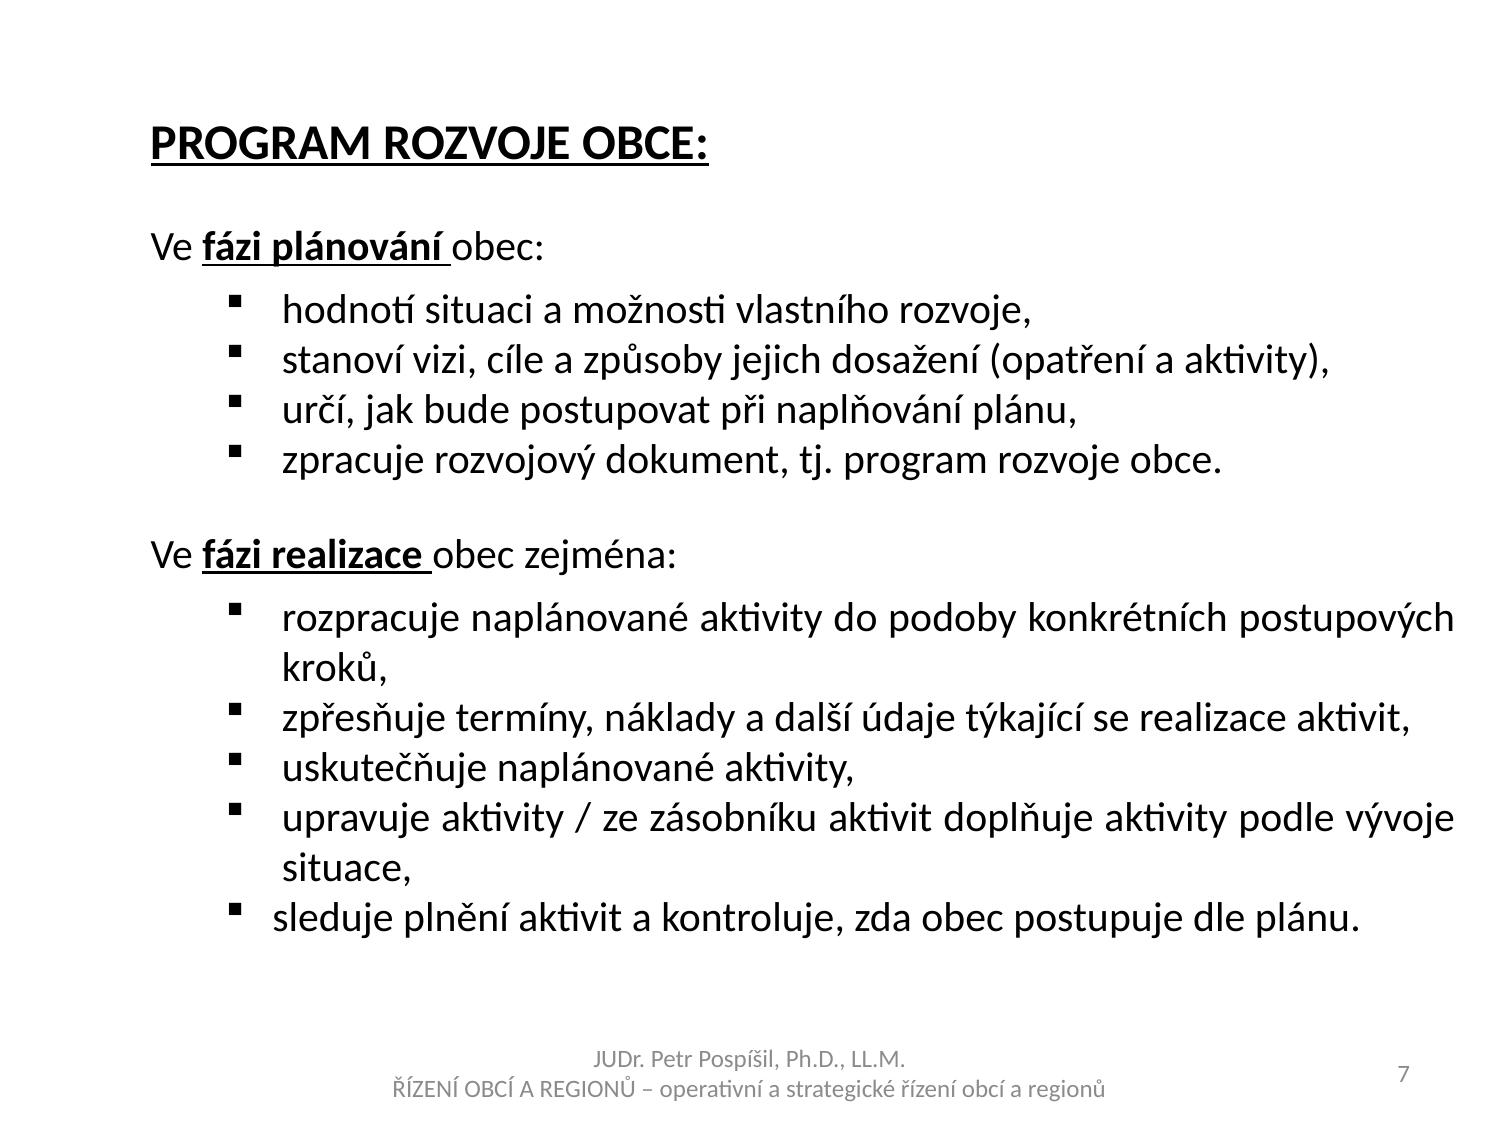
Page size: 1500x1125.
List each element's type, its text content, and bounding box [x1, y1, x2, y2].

slide_number 7 [1074, 1042, 1425, 1103]
footer JUDr. Petr Pospíšil, Ph.D., LL.M. ŘÍZENÍ OBCÍ A REGIONŮ – operativní a strategické řízení obcí a regionů [371, 1042, 1074, 1103]
text_box PROGRAM ROZVOJE OBCE: Ve fázi plánování obec: hodnotí situaci a možnosti vlastního rozvoje, stanoví vizi, cíle a způsoby jejich dosažení (opatření a aktivity), určí, jak bude postupovat při naplňování plánu, zpracuje rozvojový dokument, tj. program rozvoje obce. Ve fázi realizace obec zejména: rozpracuje naplánované aktivity do podoby konkrétních postupových kroků, zpřesňuje termíny, náklady a další údaje týkající se realizace aktivit, uskutečňuje naplánované aktivity, upravuje aktivity / ze zásobníku aktivit doplňuje aktivity podle vývoje situace, sleduje plnění aktivit a kontroluje, zda obec postupuje dle plánu. [135, 101, 1471, 997]
